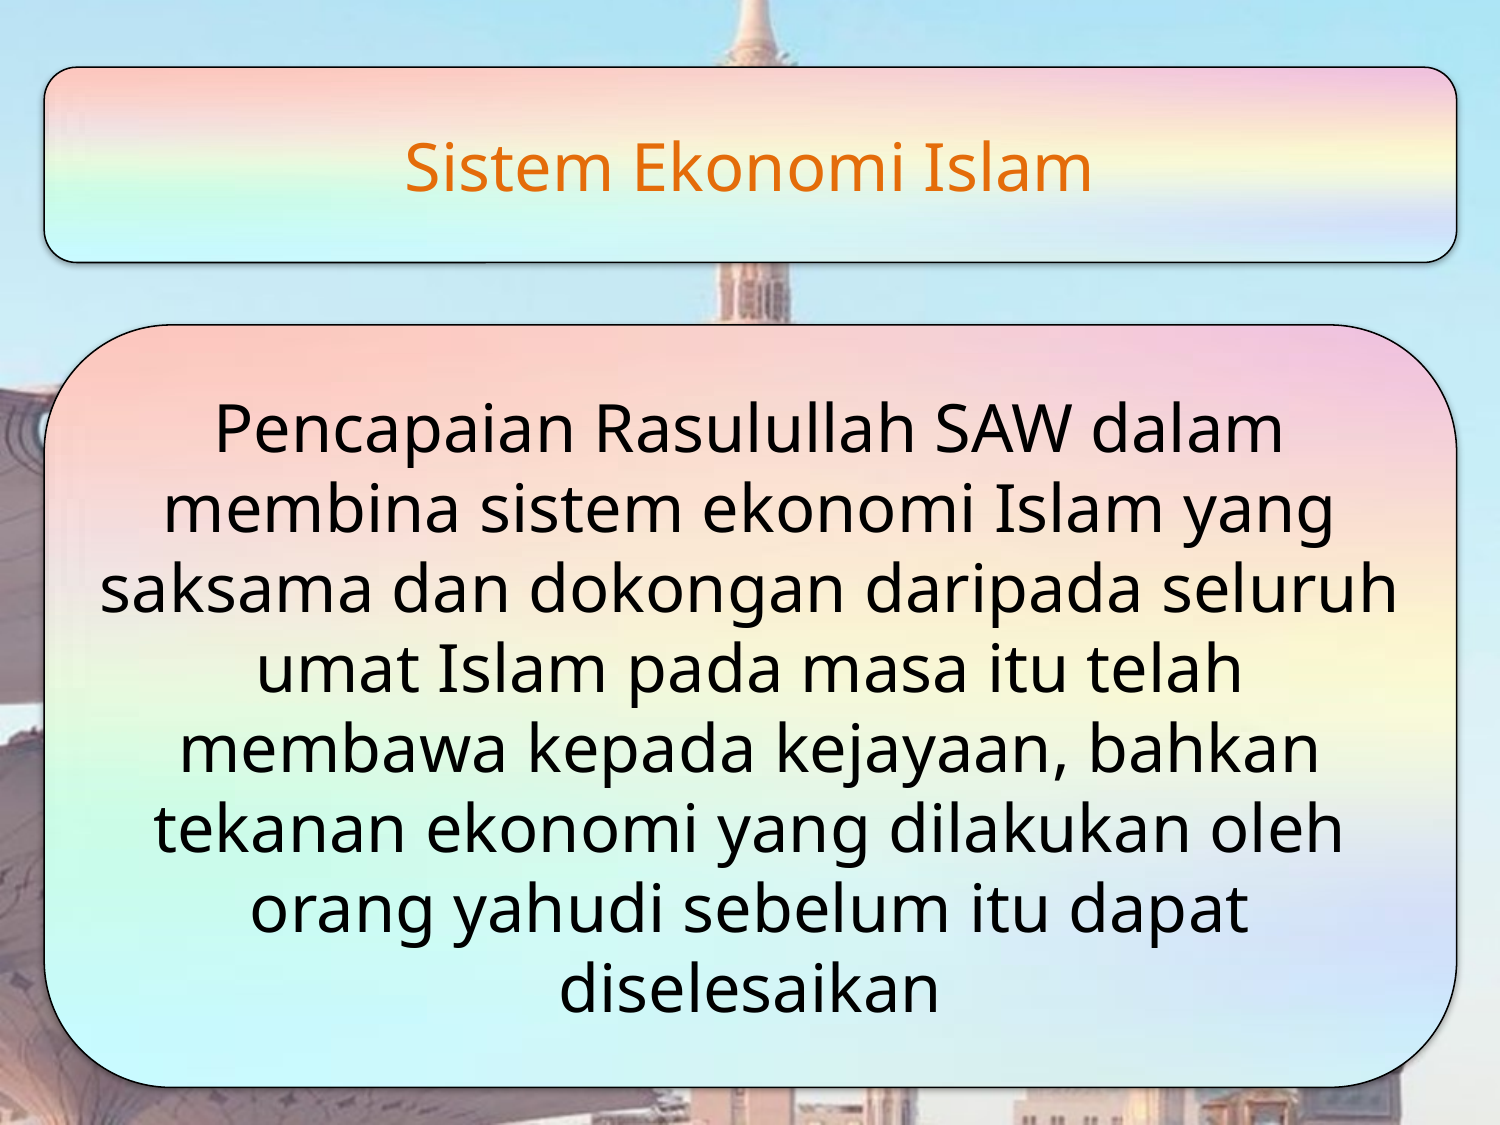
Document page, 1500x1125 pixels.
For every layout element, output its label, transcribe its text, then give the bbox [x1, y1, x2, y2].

picture [0, 0, 1500, 1125]
text_box Sistem Ekonomi Islam [43, 66, 1458, 264]
text_box Pencapaian Rasulullah SAW dalam membina sistem ekonomi Islam yang saksama dan dokongan daripada seluruh umat Islam pada masa itu telah membawa kepada kejayaan, bahkan tekanan ekonomi yang dilakukan oleh orang yahudi sebelum itu dapat diselesaikan [43, 324, 1458, 1089]
